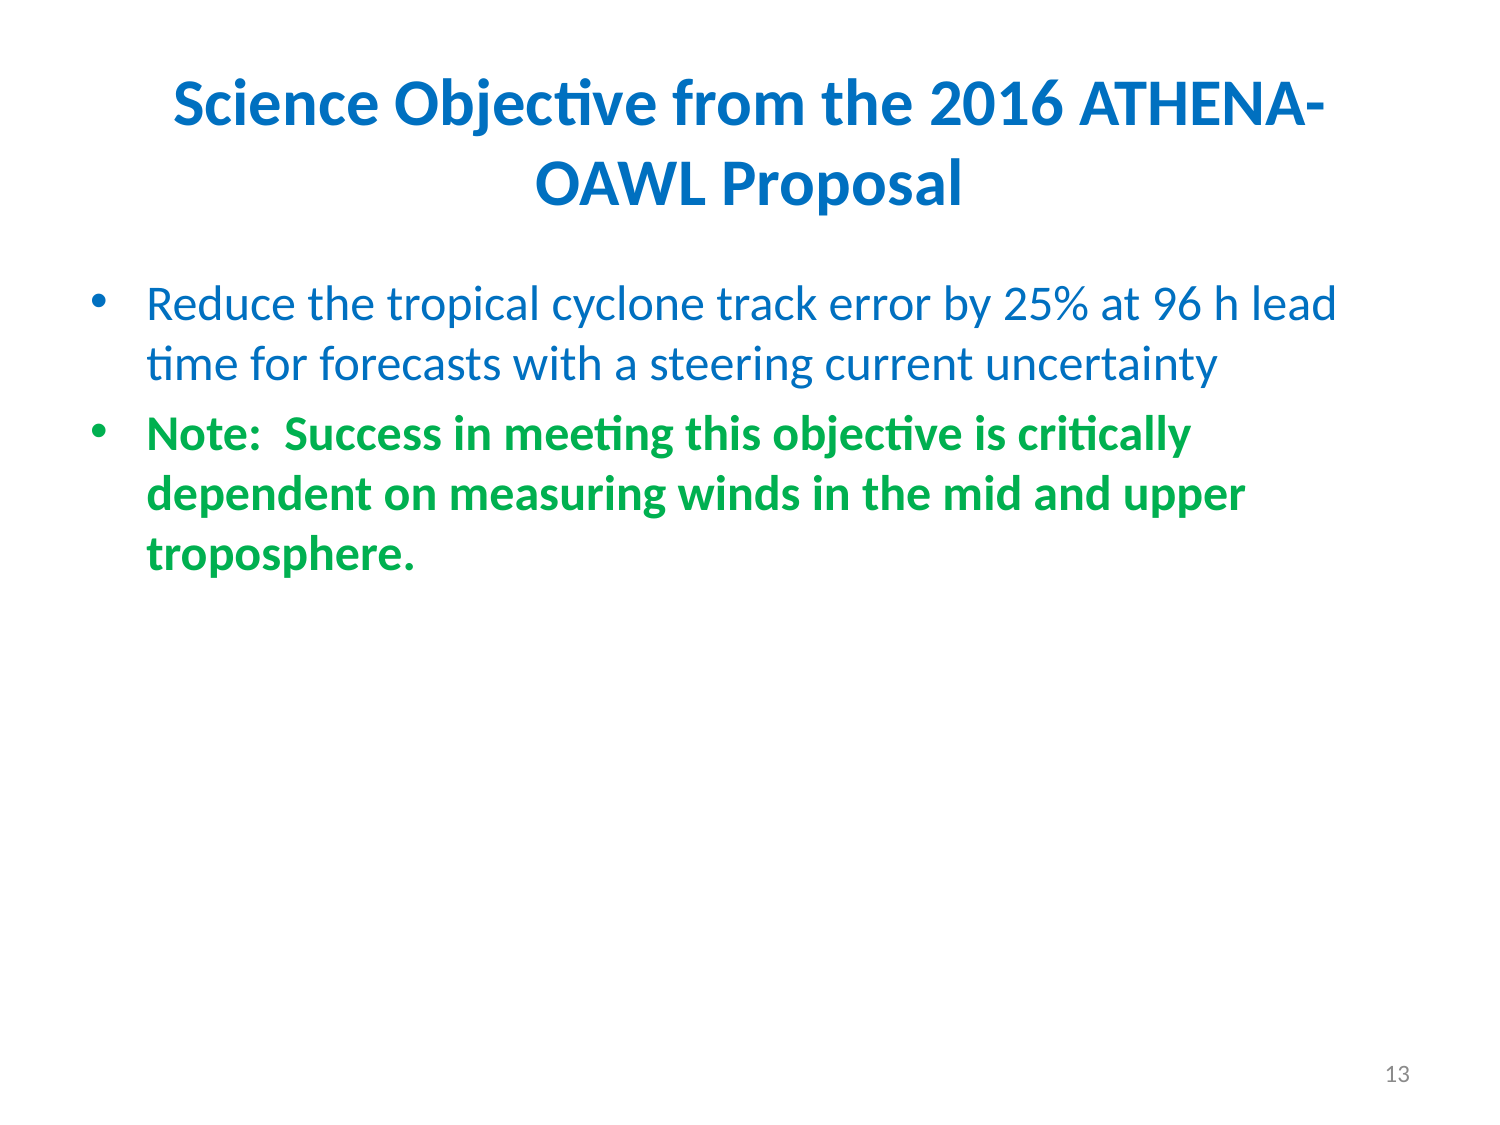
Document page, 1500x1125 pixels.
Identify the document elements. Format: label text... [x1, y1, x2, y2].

slide_number 13 [1074, 1042, 1425, 1103]
title Science Objective from the 2016 ATHENA-OAWL Proposal [75, 45, 1425, 233]
list Reduce the tropical cyclone track error by 25% at 96 h lead time for forecasts with a steering current uncertainty Note: Success in meeting this objective is critically dependent on measuring winds in the mid and upper troposphere. [75, 262, 1425, 1005]
